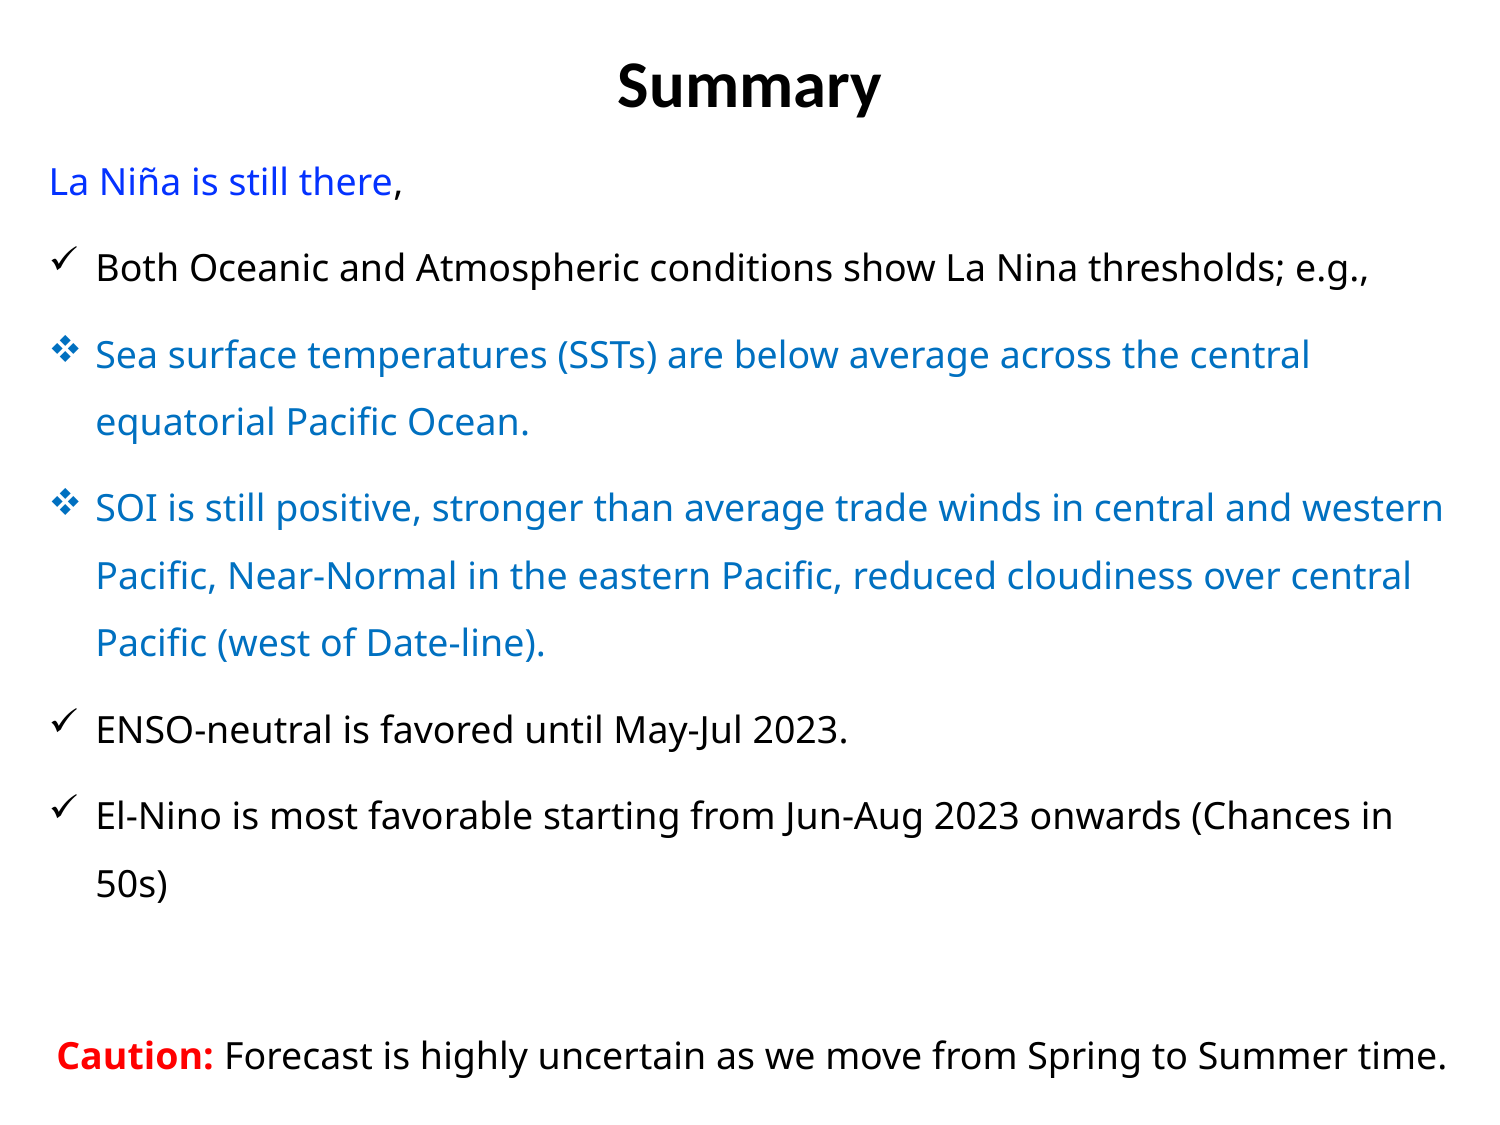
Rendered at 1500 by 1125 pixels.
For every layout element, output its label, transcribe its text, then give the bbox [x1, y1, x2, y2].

text_box La Niña is still there, Both Oceanic and Atmospheric conditions show La Nina thresholds; e.g., Sea surface temperatures (SSTs) are below average across the central equatorial Pacific Ocean. SOI is still positive, stronger than average trade winds in central and western Pacific, Near-Normal in the eastern Pacific, reduced cloudiness over central Pacific (west of Date-line). ENSO-neutral is favored until May-Jul 2023. El-Nino is most favorable starting from Jun-Aug 2023 onwards (Chances in 50s) Caution: Forecast is highly uncertain as we move from Spring to Summer time. [33, 128, 1472, 1085]
text_box Summary [303, 33, 1197, 128]
